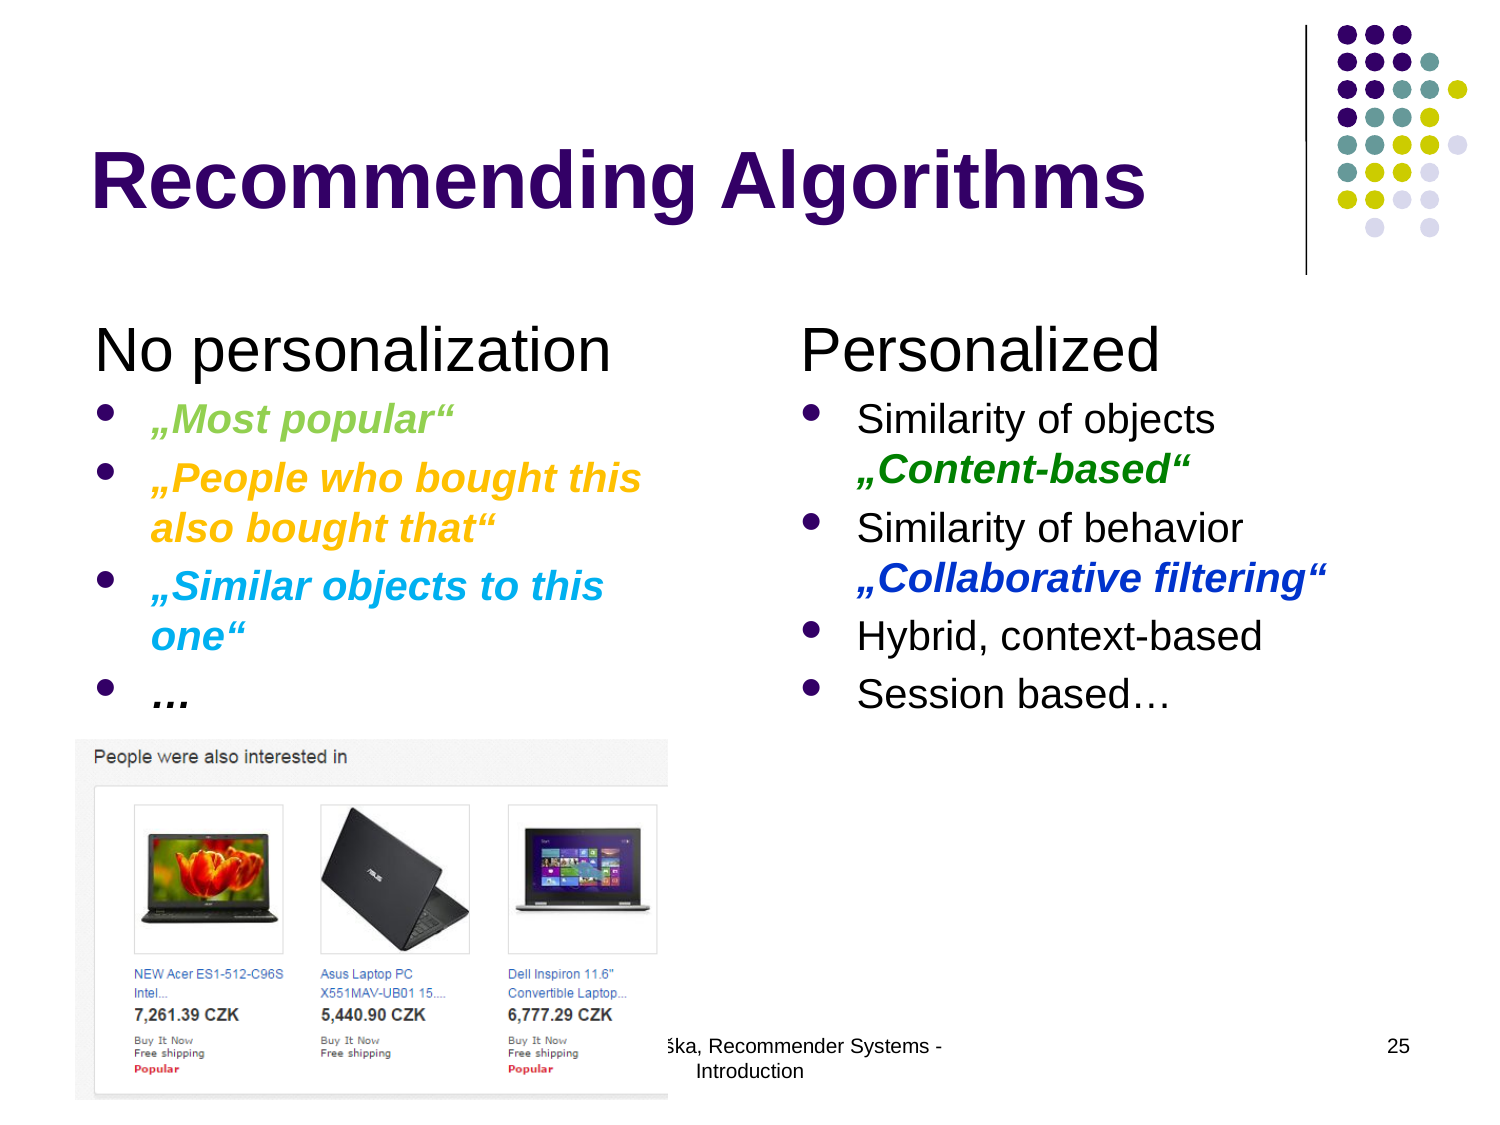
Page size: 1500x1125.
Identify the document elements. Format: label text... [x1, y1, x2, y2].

slide_number 25 [1074, 1025, 1426, 1101]
text_box Personalized Similarity of objects „Content-based“ Similarity of behavior „Collaborative filtering“ Hybrid, context-based Session based… [785, 301, 1447, 1025]
footer Ladislav Peška, Recommender Systems - Introduction [671, 1024, 988, 1101]
picture [74, 739, 668, 1100]
title Recommending Algorithms [75, 20, 1313, 233]
list No personalization „Most popular“ „People who bought this also bought that“ „Similar objects to this one“ … [79, 301, 703, 1025]
